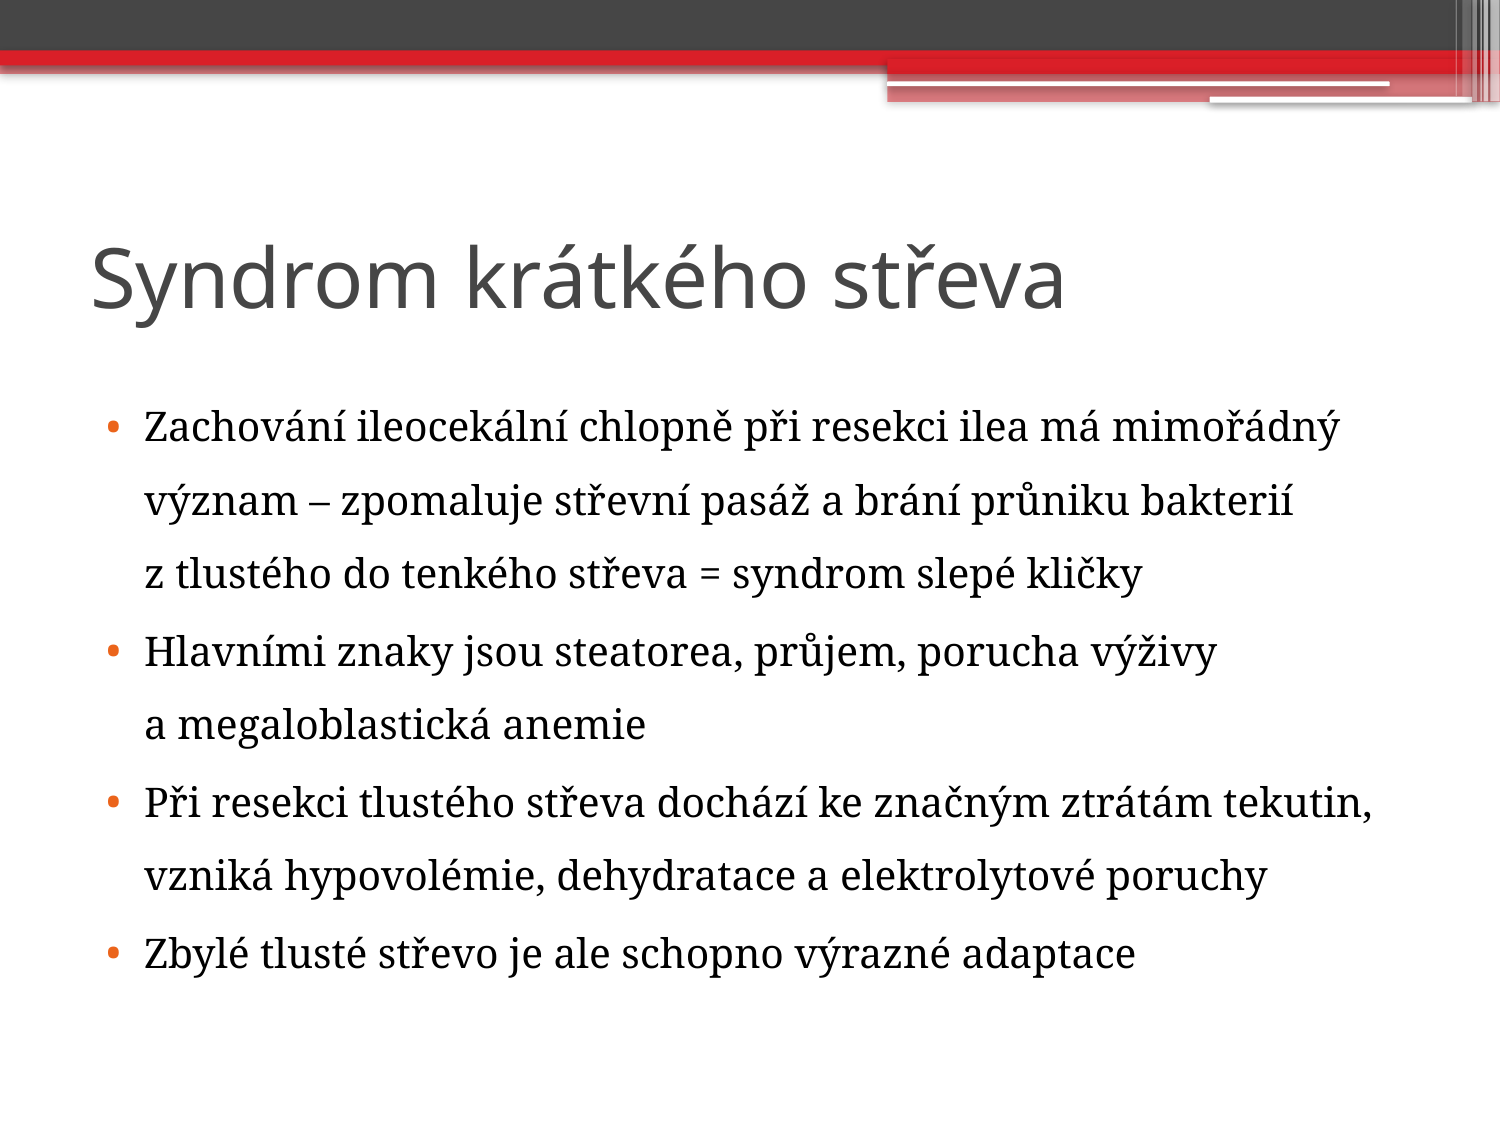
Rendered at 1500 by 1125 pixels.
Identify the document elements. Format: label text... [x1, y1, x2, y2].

title Syndrom krátkého střeva [74, 187, 1426, 363]
list Zachování ileocekální chlopně při resekci ilea má mimořádný význam – zpomaluje střevní pasáž a brání průniku bakterií z tlustého do tenkého střeva = syndrom slepé kličky Hlavními znaky jsou steatorea, průjem, porucha výživy a megaloblastická anemie Při resekci tlustého střeva dochází ke značným ztrátám tekutin, vzniká hypovolémie, dehydratace a elektrolytové poruchy Zbylé tlusté střevo je ale schopno výrazné adaptace [74, 368, 1426, 1079]
